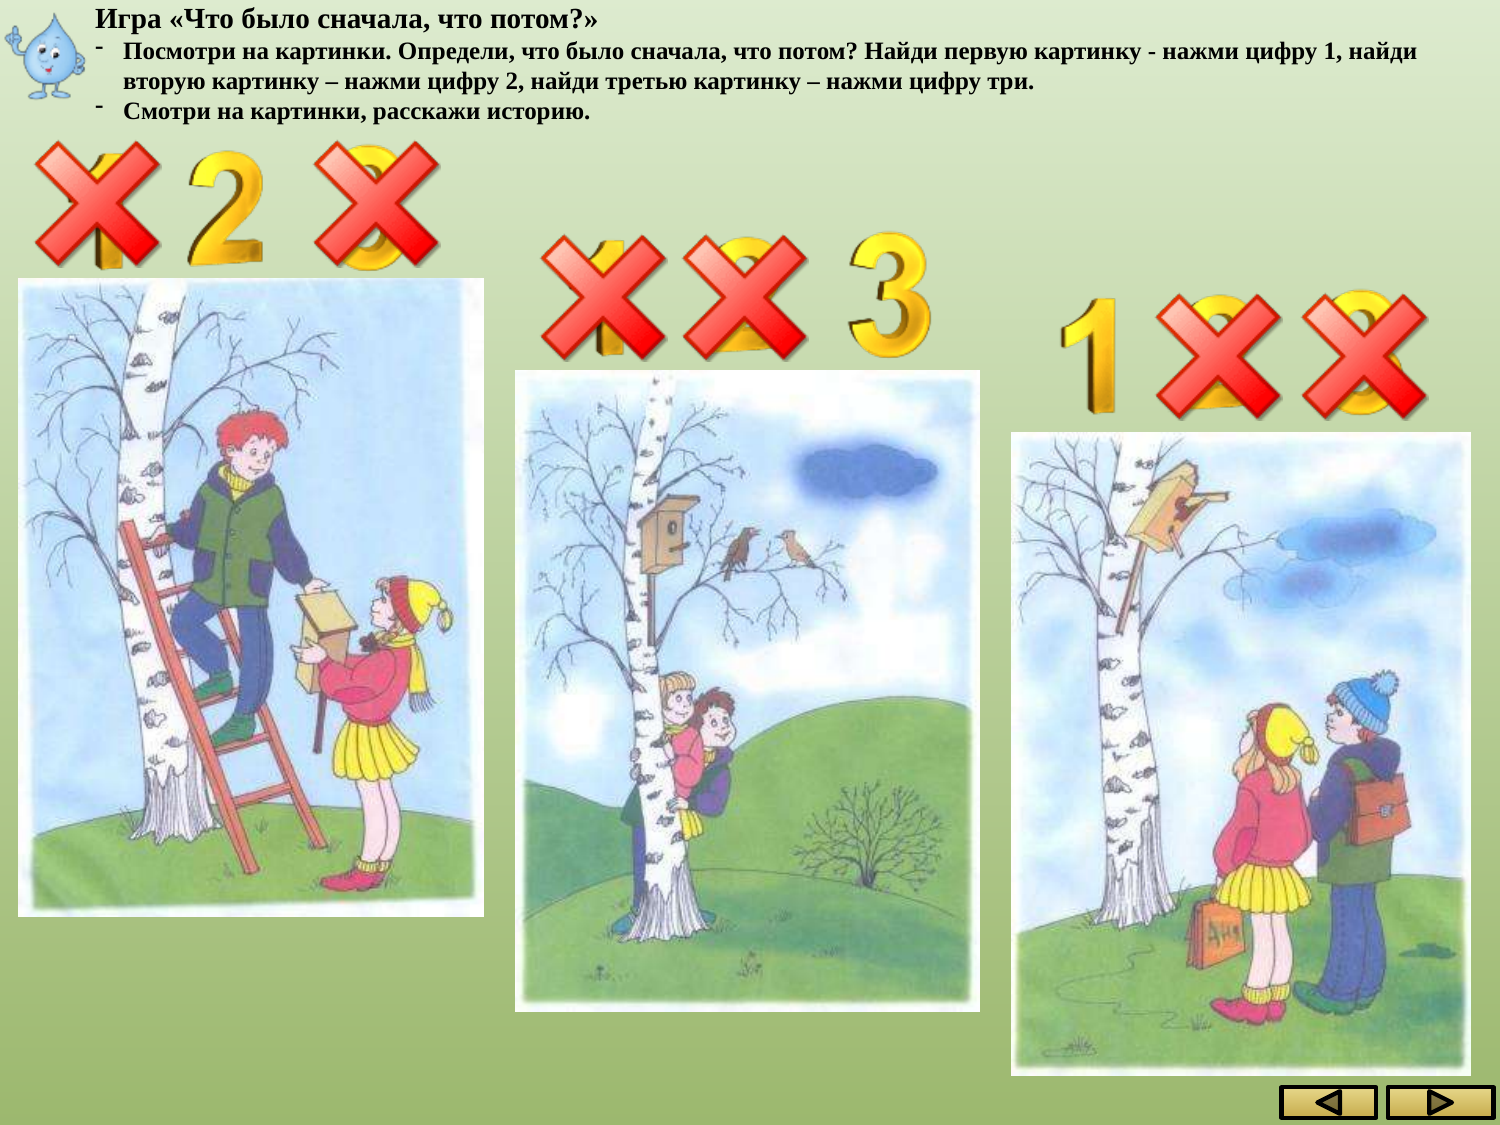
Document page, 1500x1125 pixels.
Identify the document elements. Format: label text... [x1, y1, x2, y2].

picture [18, 127, 484, 918]
picture [1010, 271, 1471, 1076]
picture [514, 214, 980, 1012]
picture [0, 10, 104, 104]
text_box Игра «Что было сначала, что потом?» Посмотри на картинки. Определи, что было сначала, что потом? Найди первую картинку - нажми цифру 1, найди вторую картинку – нажми цифру 2, найди третью картинку – нажми цифру три. Смотри на картинки, расскажи историю. [80, 0, 1473, 132]
text_box [1279, 1085, 1378, 1120]
picture [1152, 278, 1283, 429]
text_box [1386, 1085, 1496, 1120]
